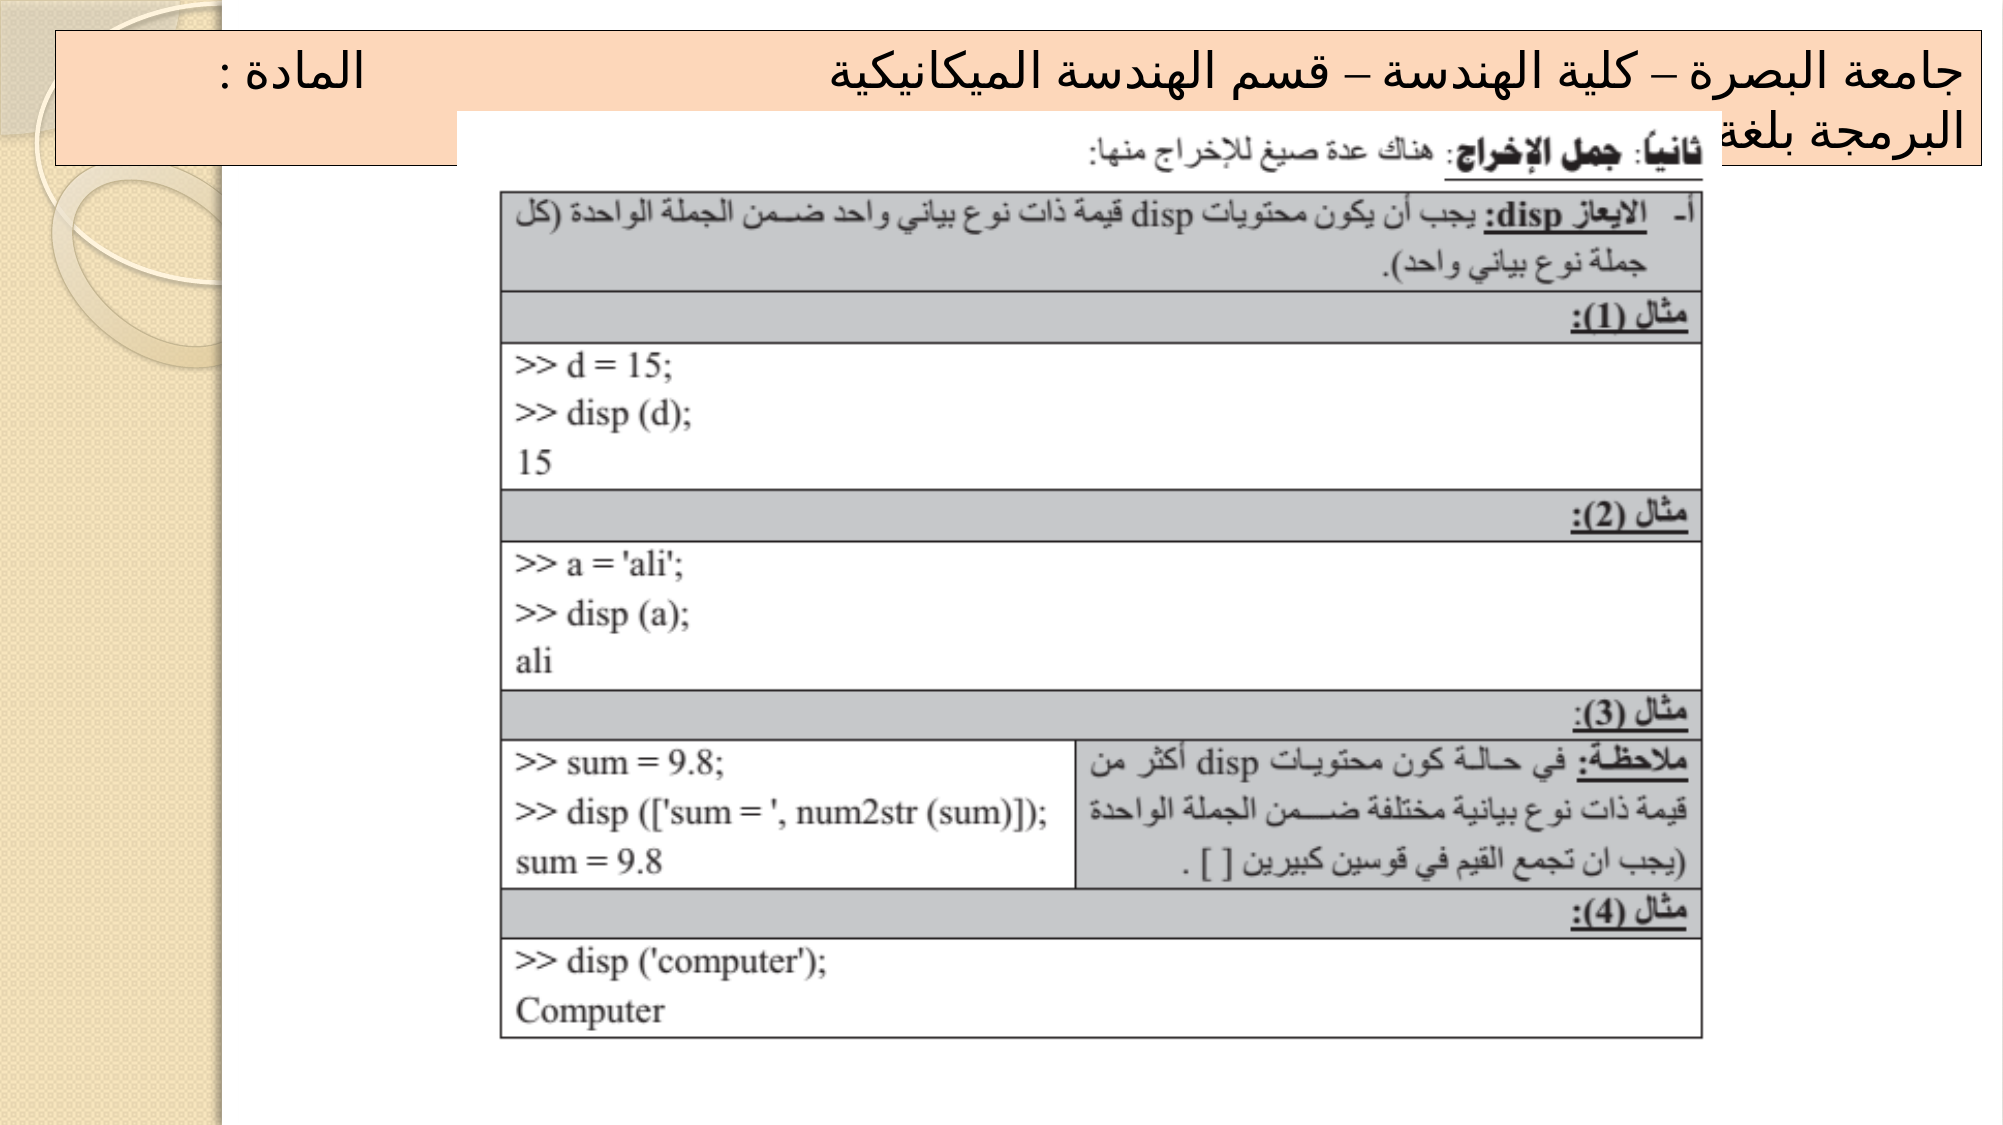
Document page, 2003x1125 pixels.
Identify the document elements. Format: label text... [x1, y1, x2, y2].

text_box جامعة البصرة – كلية الهندسة – قسم الهندسة الميكانيكية المادة : البرمجة بلغة MATLAB [55, 30, 1982, 166]
picture [457, 110, 1722, 1062]
